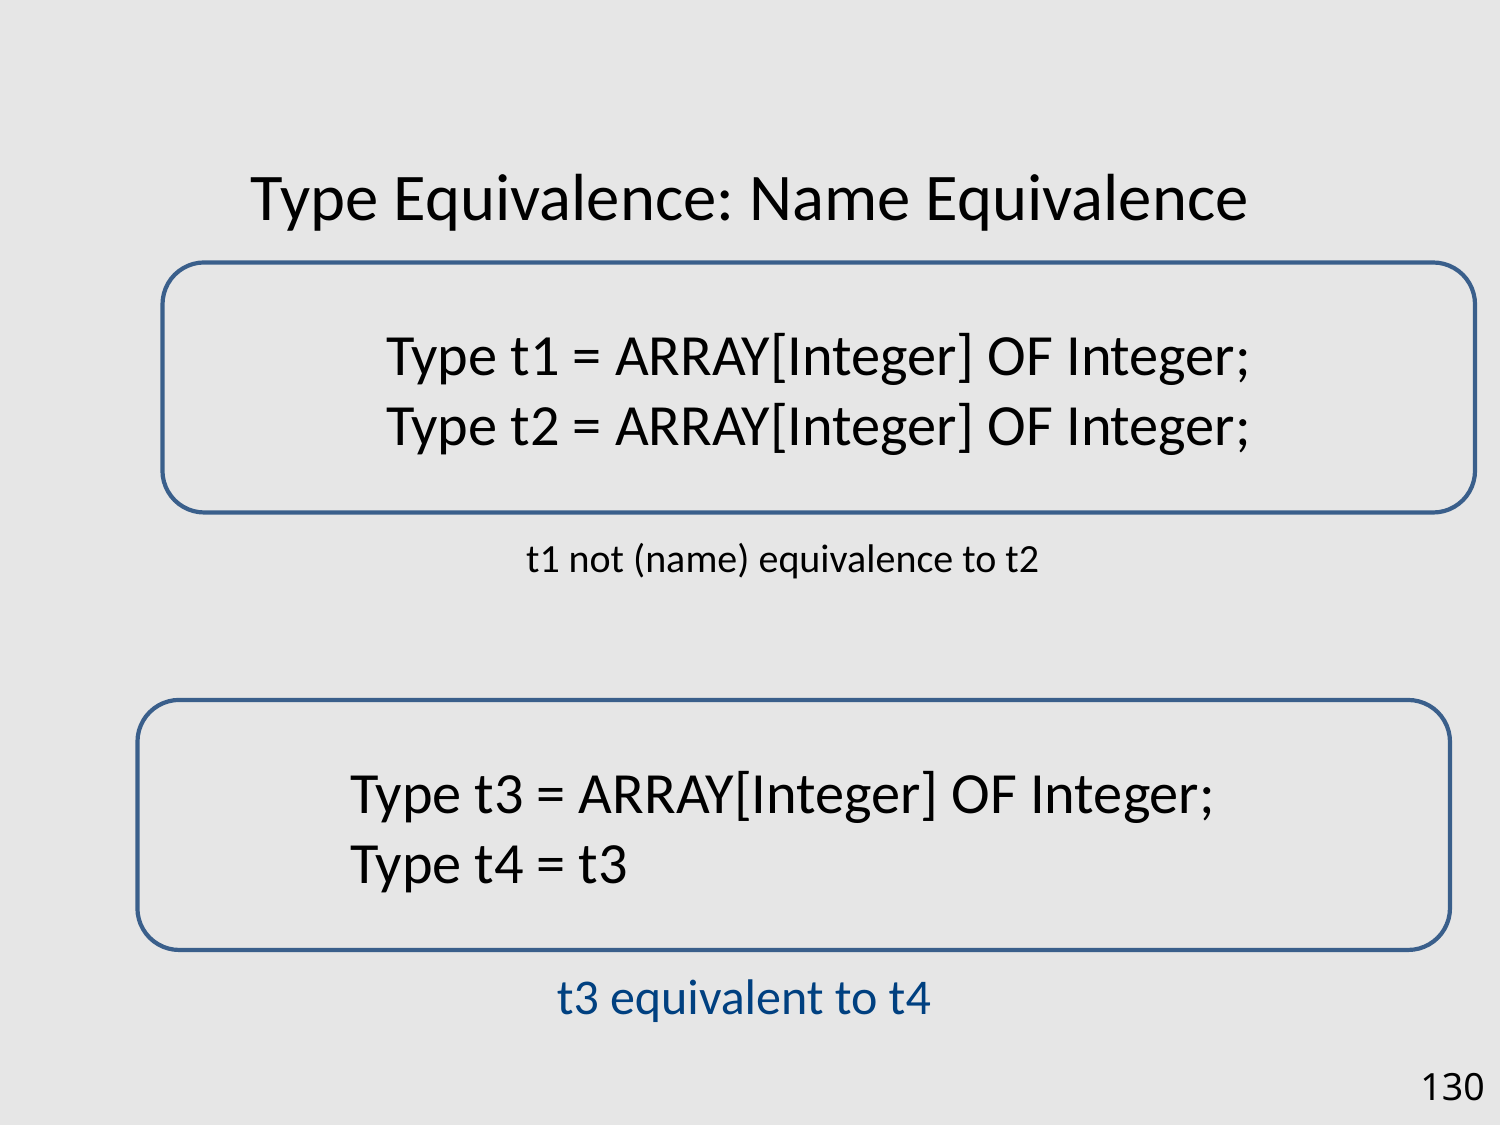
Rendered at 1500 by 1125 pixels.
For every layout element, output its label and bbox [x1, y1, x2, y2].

text_box [537, 957, 950, 1033]
text_box [135, 697, 1453, 953]
title [112, 99, 1388, 288]
list [450, 525, 1107, 618]
slide_number [1187, 1055, 1500, 1102]
text_box [160, 260, 1478, 515]
